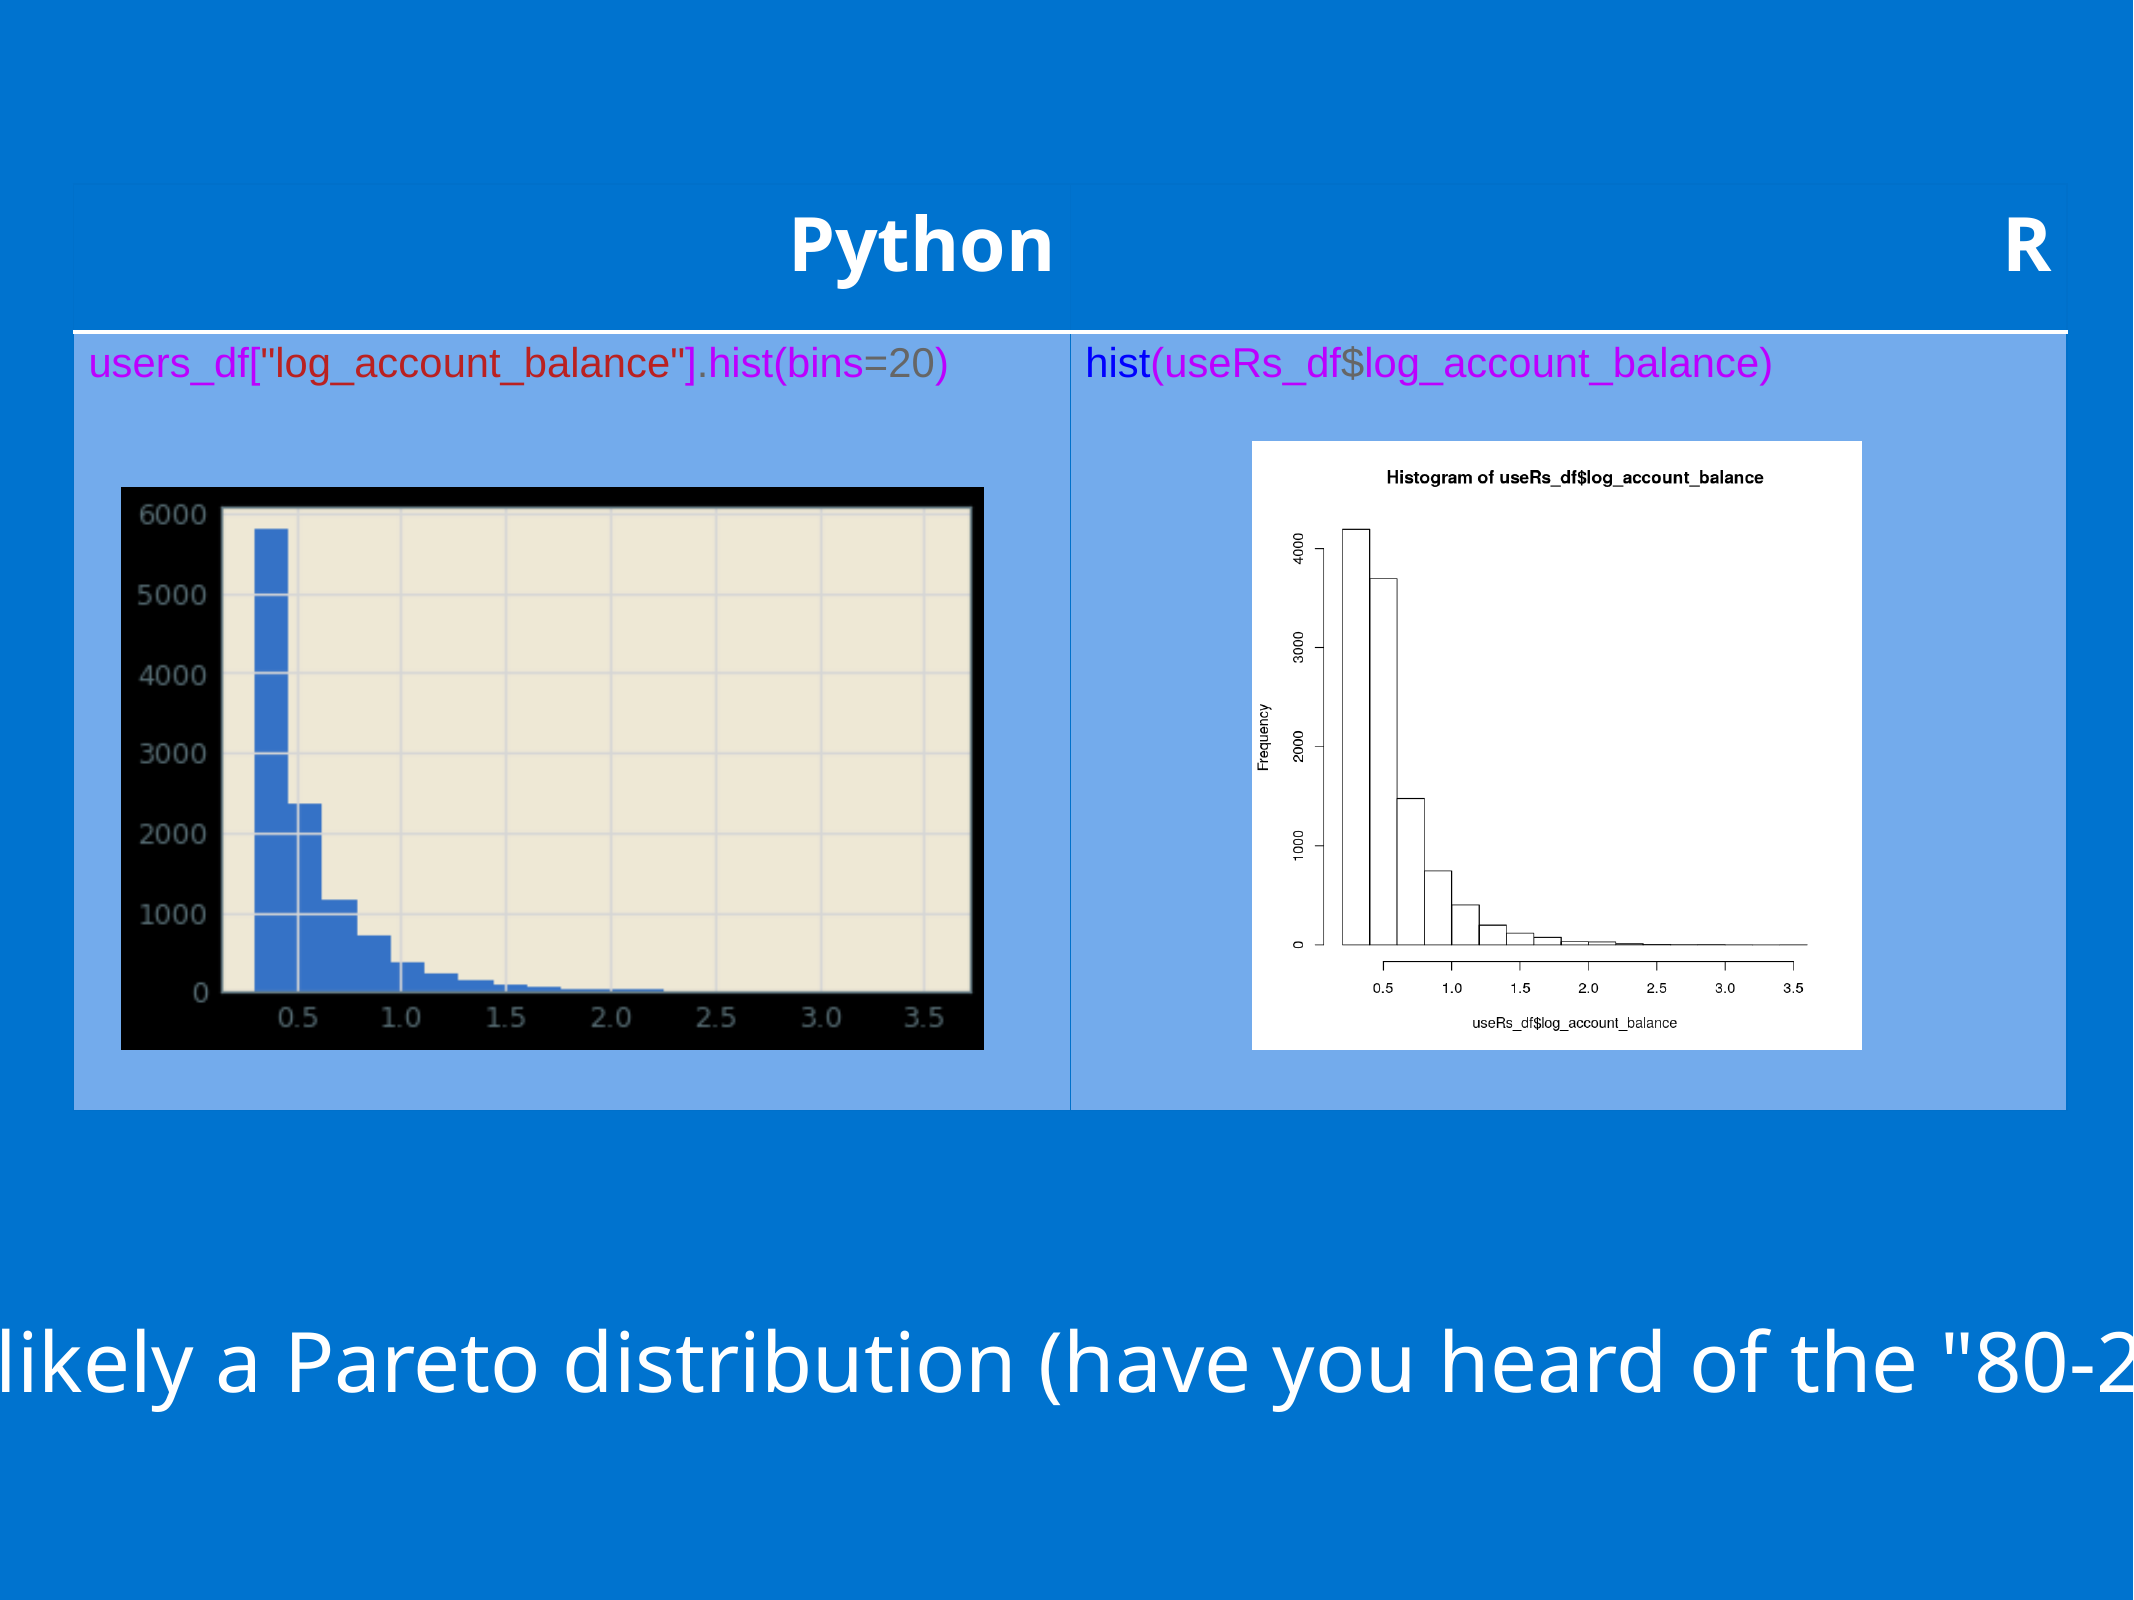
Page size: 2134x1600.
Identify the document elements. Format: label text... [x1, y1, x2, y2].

table_cell users_df["log_account_balance"].hist(bins=20) [74, 334, 1070, 1110]
table_header Python [74, 185, 1070, 330]
table_header R [1071, 185, 2066, 330]
picture [121, 487, 984, 1051]
table_cell hist(useRs_df$log_account_balance) [1071, 334, 2066, 1110]
text_box Nice. It is likely a Pareto distribution (have you heard of the "80-20" rule?). [0, 1304, 2134, 1413]
picture [1252, 441, 1862, 1051]
